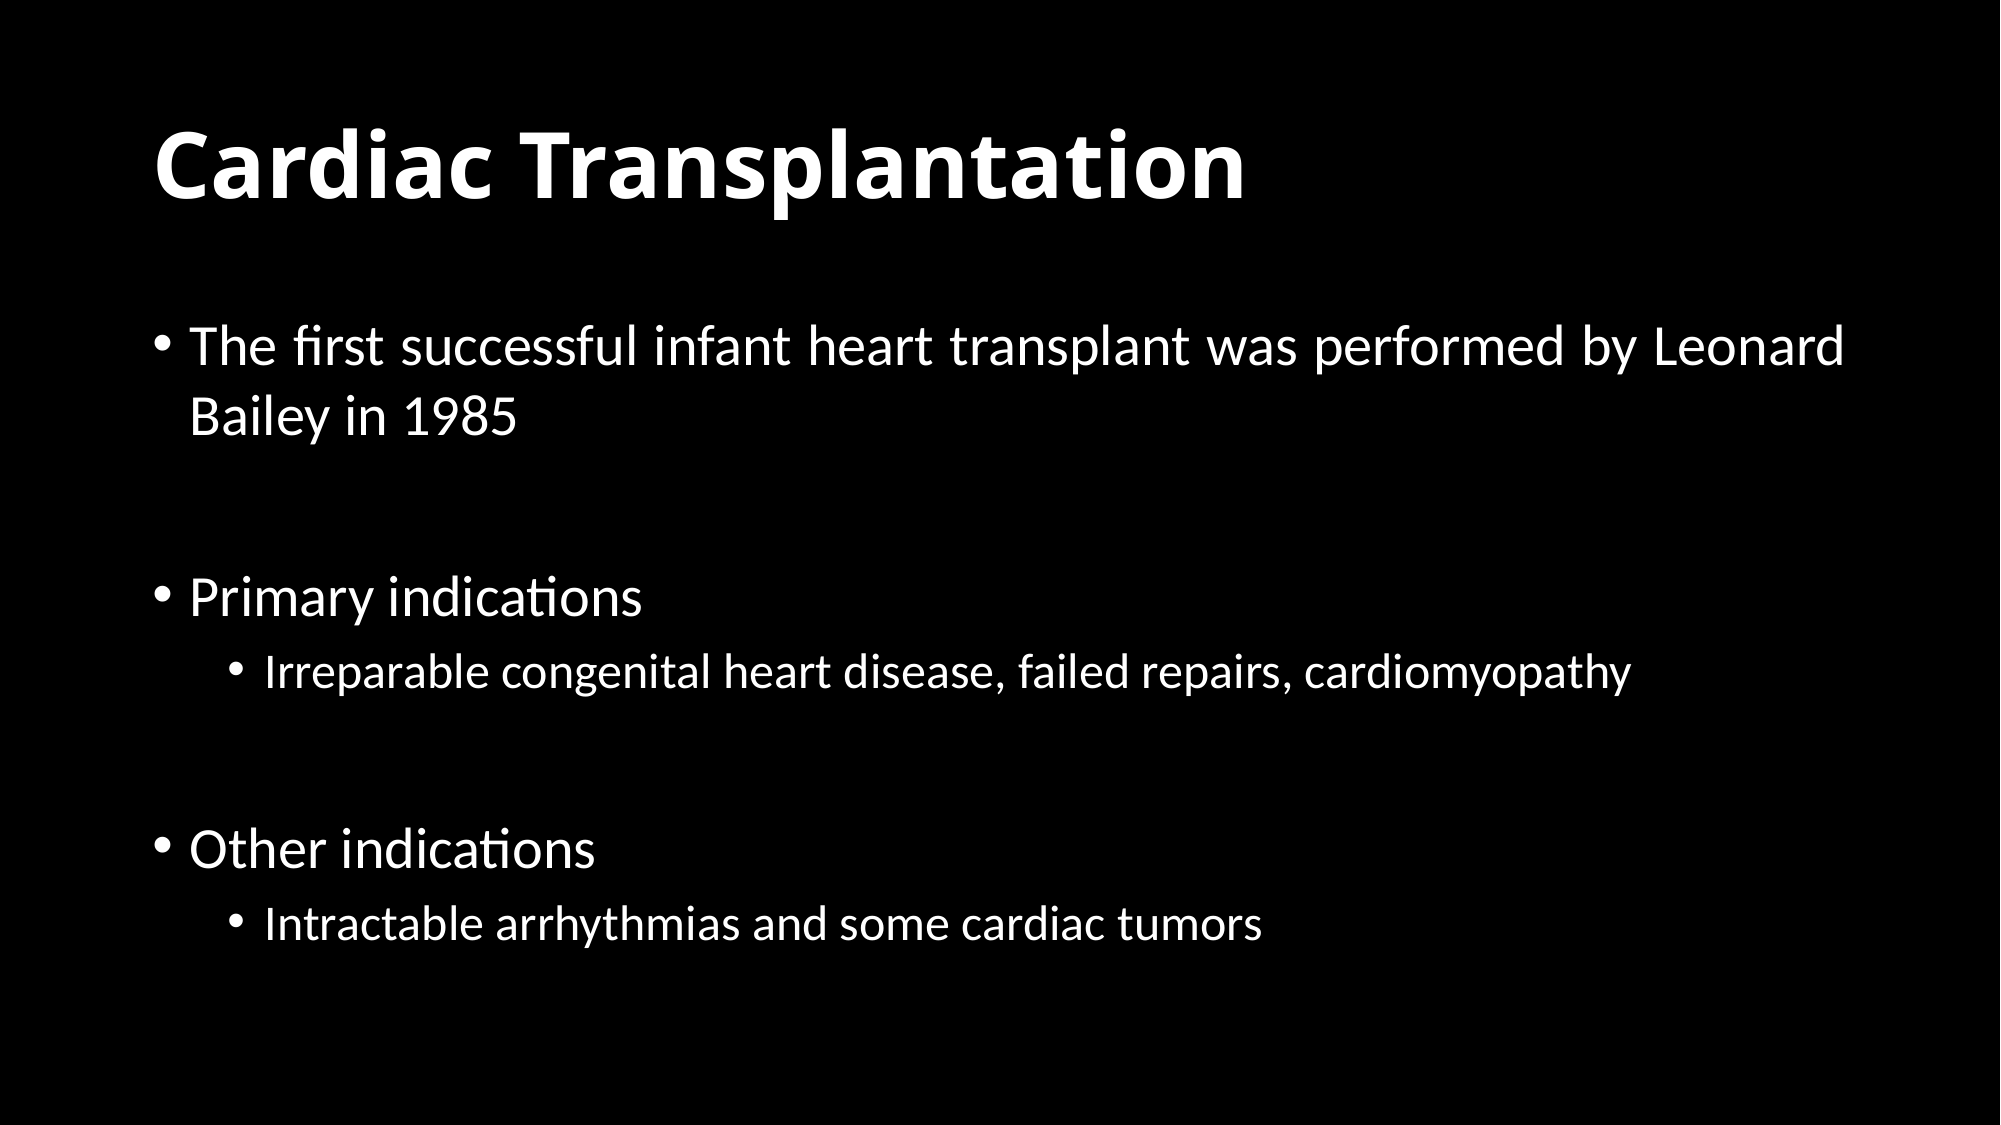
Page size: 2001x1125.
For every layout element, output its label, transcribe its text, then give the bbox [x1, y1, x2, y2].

list The first successful infant heart transplant was performed by Leonard Bailey in 1985 Primary indications Irreparable congenital heart disease, failed repairs, cardiomyopathy Other indications Intractable arrhythmias and some cardiac tumors [137, 299, 1863, 1014]
title Cardiac Transplantation [137, 59, 1863, 278]
